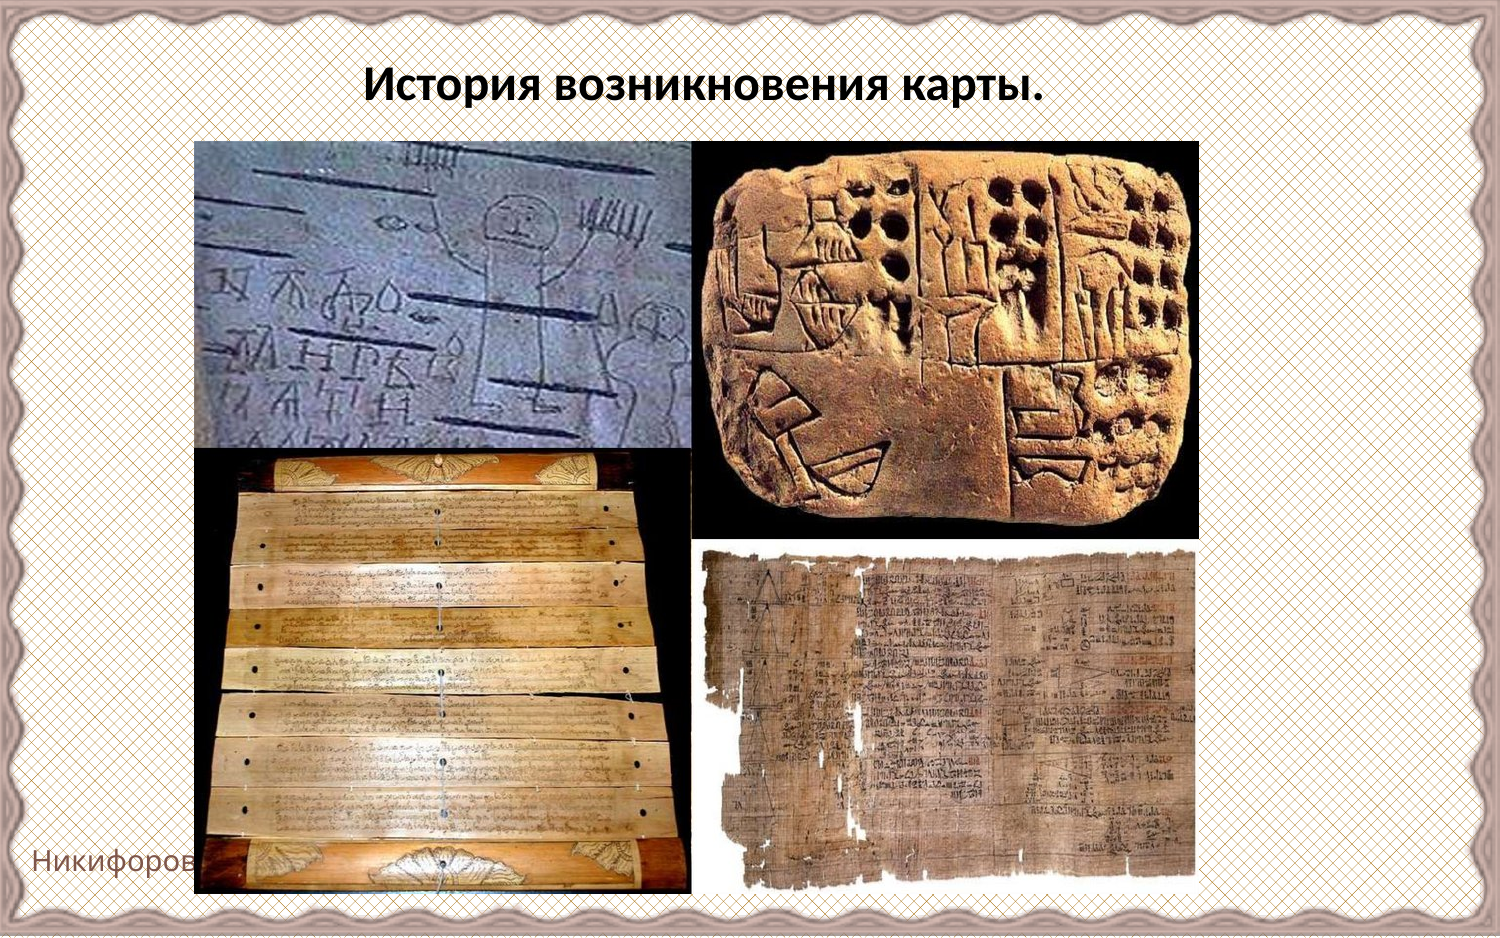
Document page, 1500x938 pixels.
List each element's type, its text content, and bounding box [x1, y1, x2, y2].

text_box История возникновения карты. [348, 43, 1164, 119]
picture [194, 141, 1200, 894]
